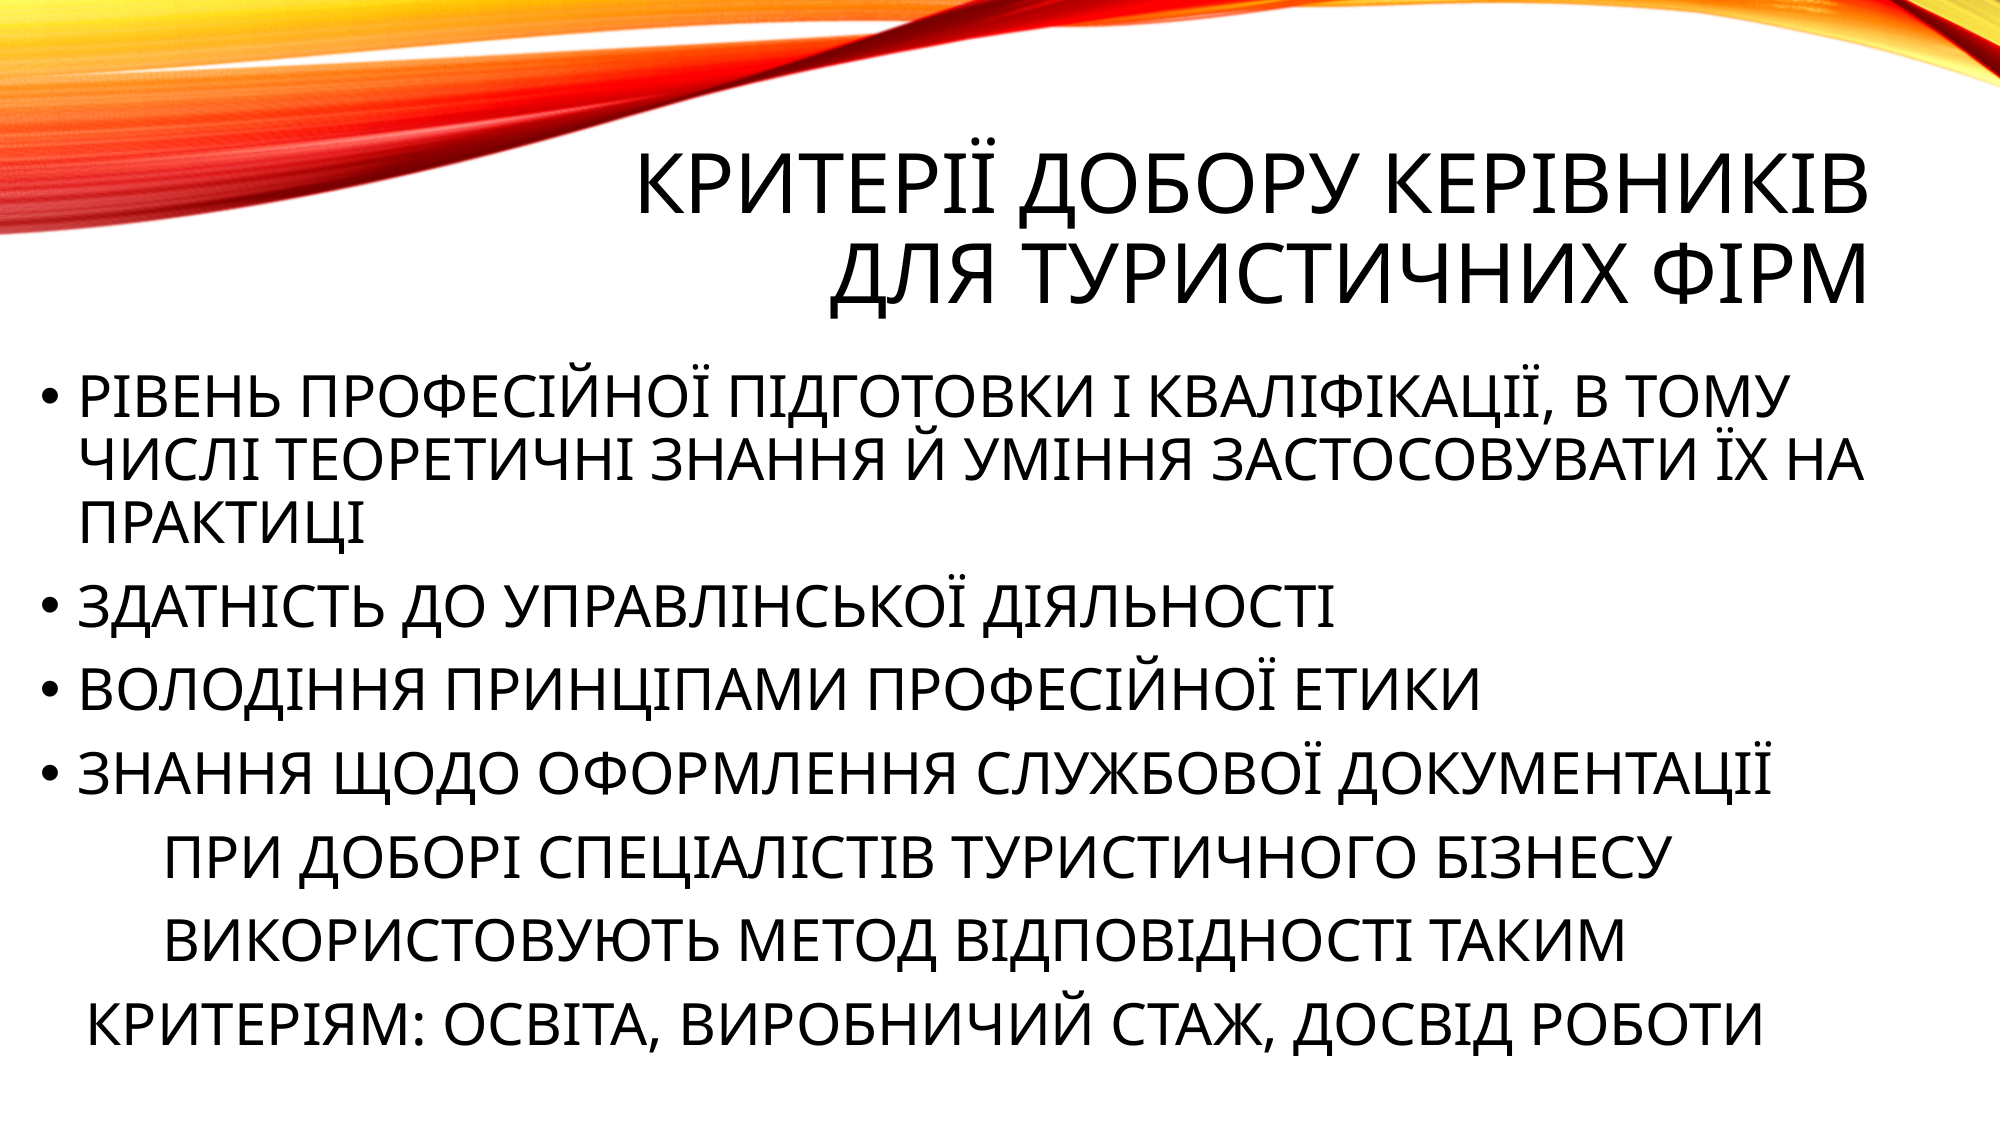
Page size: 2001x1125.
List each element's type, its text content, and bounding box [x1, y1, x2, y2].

list РІВЕНЬ ПРОФЕСІЙНОЇ ПІДГОТОВКИ І КВАЛІФІКАЦІЇ, В ТОМУ ЧИСЛІ ТЕОРЕТИЧНІ ЗНАННЯ Й УМІННЯ ЗАСТОСОВУВАТИ ЇХ НА ПРАКТИЦІ ЗДАТНІСТЬ ДО УПРАВЛІНСЬКОЇ ДІЯЛЬНОСТІ ВОЛОДІННЯ ПРИНЦІПАМИ ПРОФЕСІЙНОЇ ЕТИКИ ЗНАННЯ ЩОДО ОФОРМЛЕННЯ СЛУЖБОВОЇ ДОКУМЕНТАЦІЇ ПРИ ДОБОРІ СПЕЦІАЛІСТІВ ТУРИСТИЧНОГО БІЗНЕСУ ВИКОРИСТОВУЮТЬ МЕТОД ВІДПОВІДНОСТІ ТАКИМ КРИТЕРІЯМ: ОСВІТА, ВИРОБНИЧИЙ СТАЖ, ДОСВІД РОБОТИ [24, 360, 1888, 1104]
title КРИТЕРІЇ ДОБОРУ КЕРІВНИКІВ ДЛЯ ТУРИСТИЧНИХ ФІРМ [474, 125, 1888, 338]
picture [0, 0, 2000, 237]
